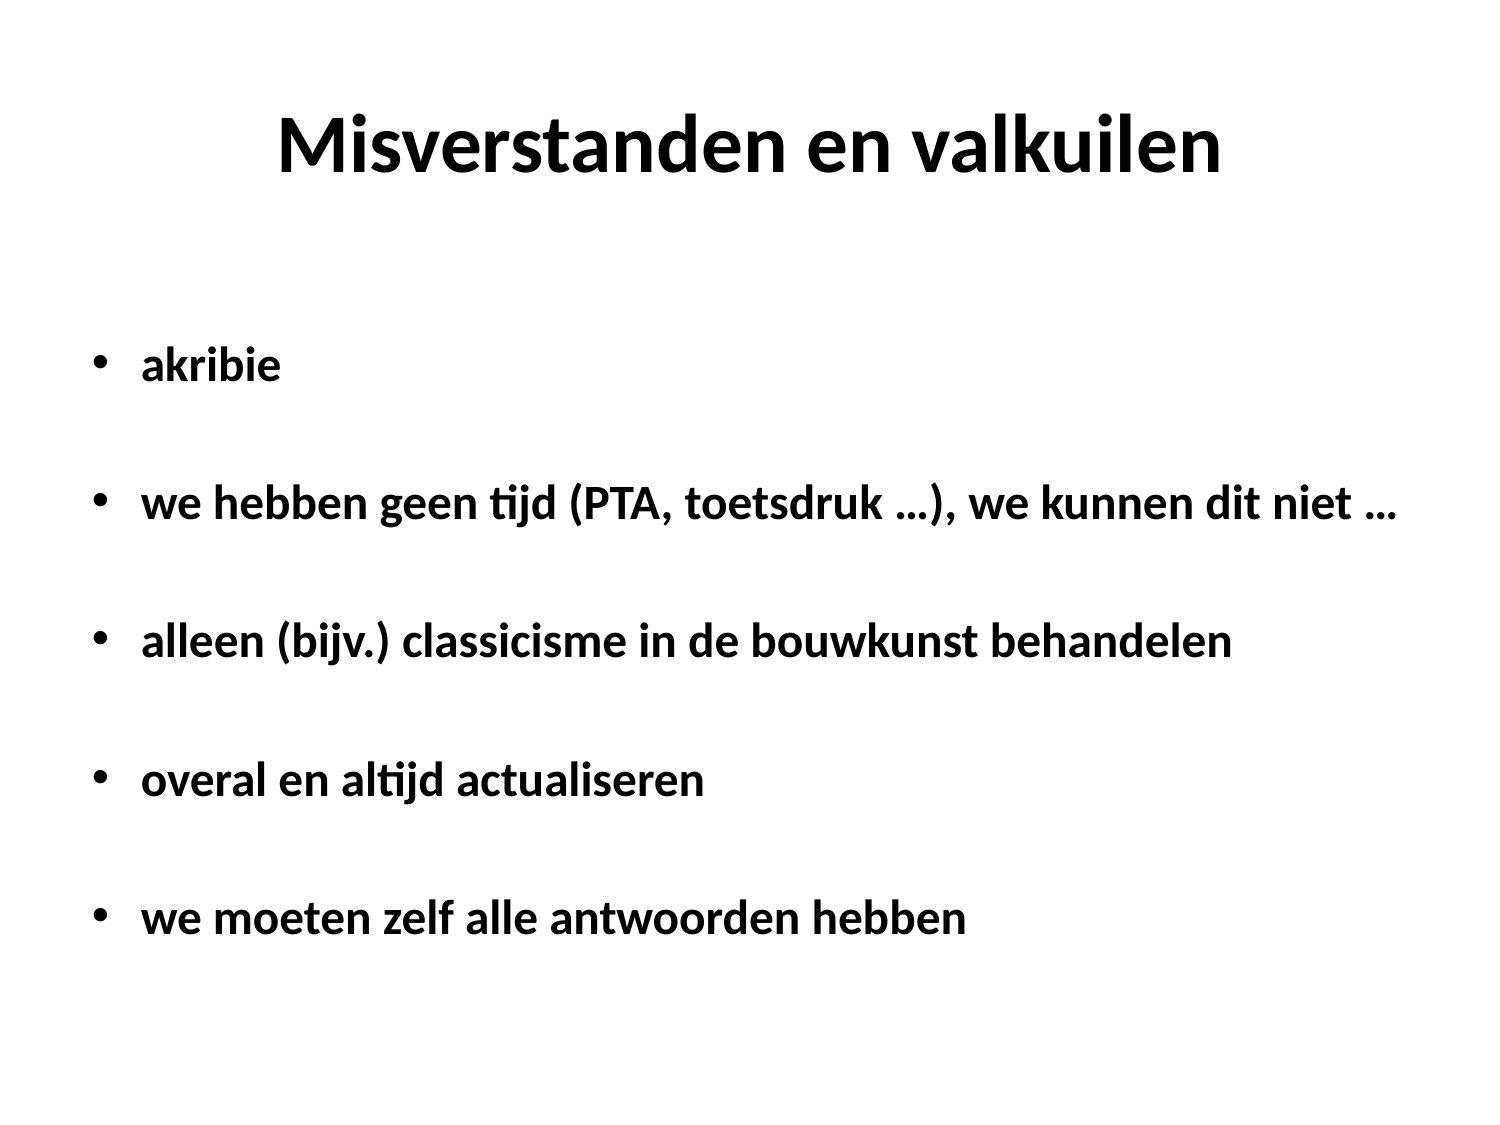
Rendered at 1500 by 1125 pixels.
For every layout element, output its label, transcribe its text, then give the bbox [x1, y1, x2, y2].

list akribie we hebben geen tijd (PTA, toetsdruk …), we kunnen dit niet … alleen (bijv.) classicisme in de bouwkunst behandelen overal en altijd actualiseren we moeten zelf alle antwoorden hebben [76, 255, 1427, 998]
title Misverstanden en valkuilen [75, 45, 1425, 233]
